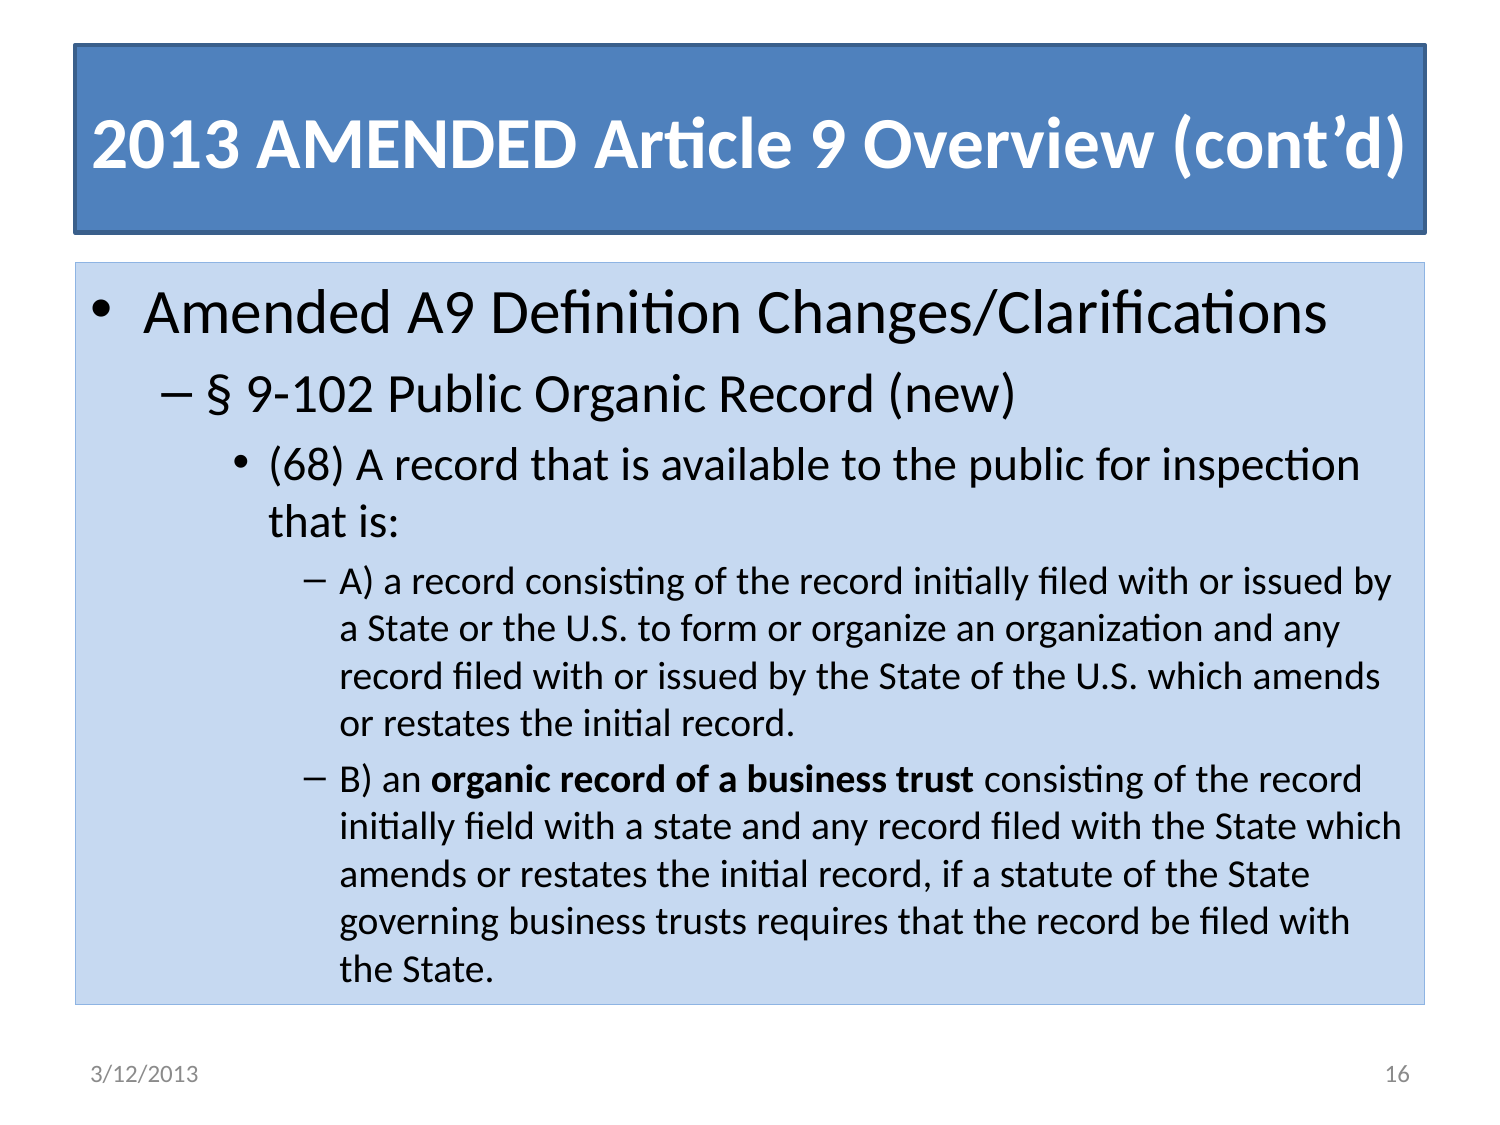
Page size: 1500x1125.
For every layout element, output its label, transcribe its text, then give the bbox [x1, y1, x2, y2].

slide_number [75, 1042, 425, 1103]
list Amended A9 Definition Changes/Clarifications § 9-102 Public Organic Record (new) (68) A record that is available to the public for inspection that is: A) a record consisting of the record initially filed with or issued by a State or the U.S. to form or organize an organization and any record filed with or issued by the State of the U.S. which amends or restates the initial record. B) an organic record of a business trust consisting of the record initially field with a state and any record filed with the State which amends or restates the initial record, if a statute of the State governing business trusts requires that the record be filed with the State. [75, 262, 1425, 1005]
slide_number 16 [1074, 1042, 1425, 1103]
title 2013 AMENDED Article 9 Overview (cont’d) [73, 43, 1427, 235]
